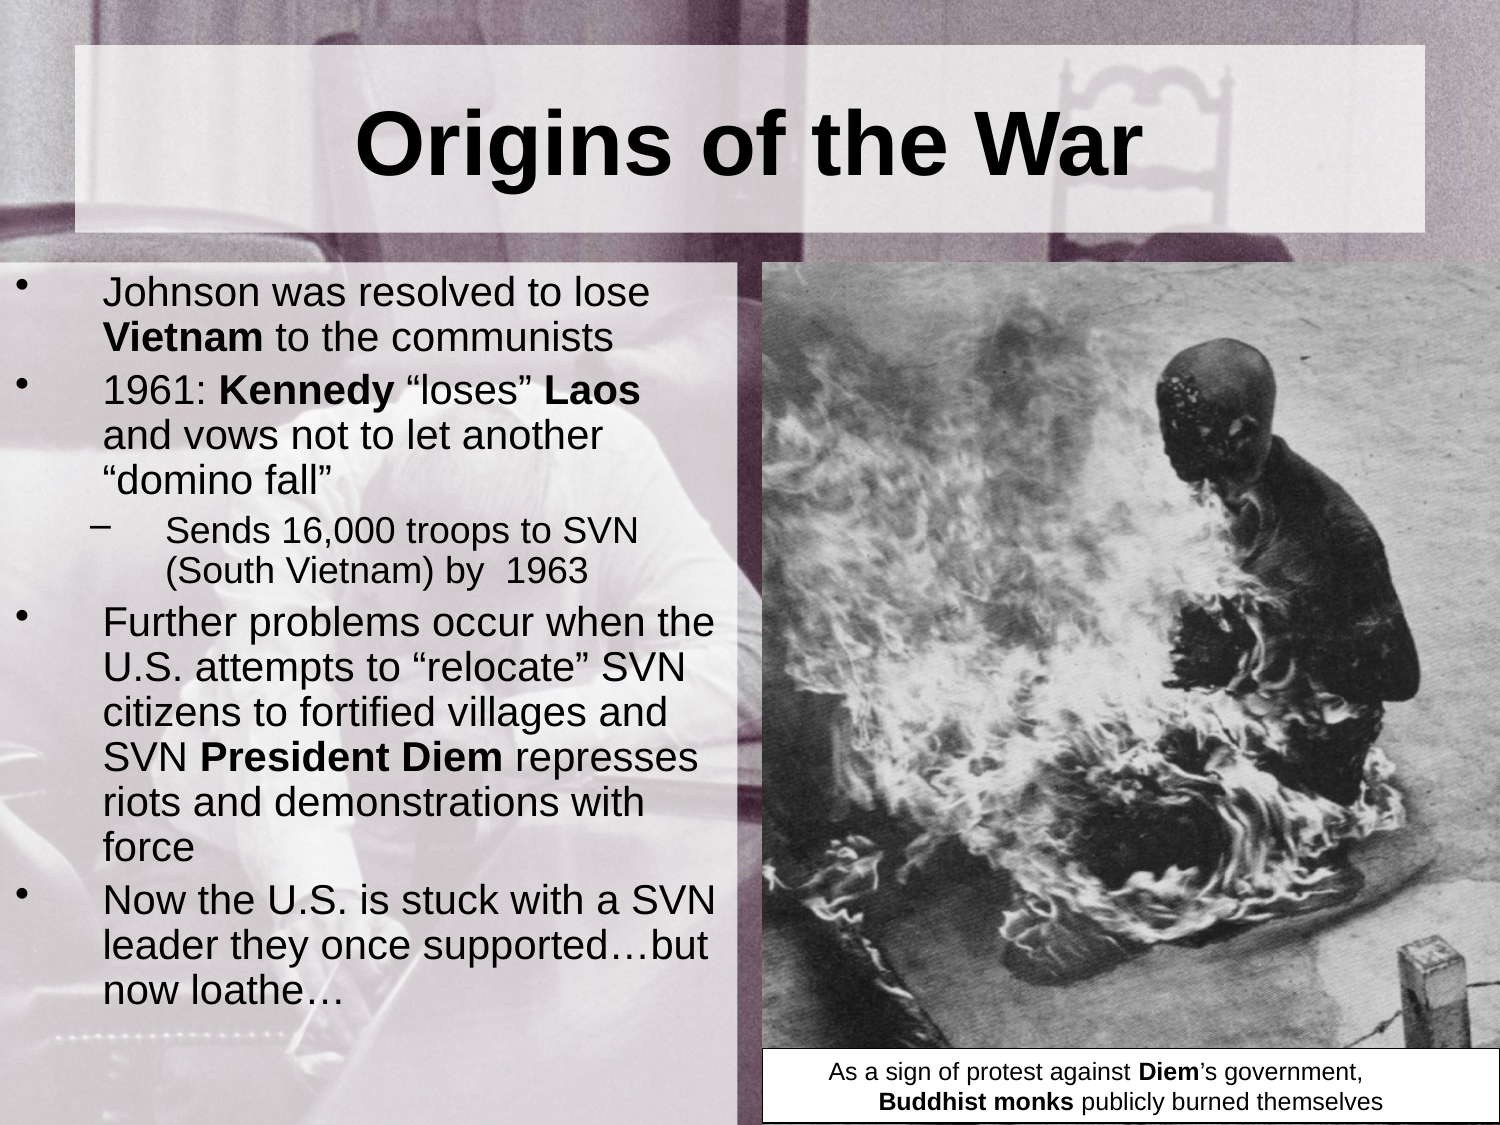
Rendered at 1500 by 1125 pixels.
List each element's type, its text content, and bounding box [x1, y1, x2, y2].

title Origins of the War [75, 45, 1425, 233]
picture [0, 0, 1500, 1125]
list Johnson was resolved to lose Vietnam to the communists 1961: Kennedy “loses” Laos and vows not to let another “domino fall” Sends 16,000 troops to SVN (South Vietnam) by 1963 Further problems occur when the U.S. attempts to “relocate” SVN citizens to fortified villages and SVN President Diem represses riots and demonstrations with force Now the U.S. is stuck with a SVN leader they once supported…but now loathe… [0, 262, 738, 1125]
